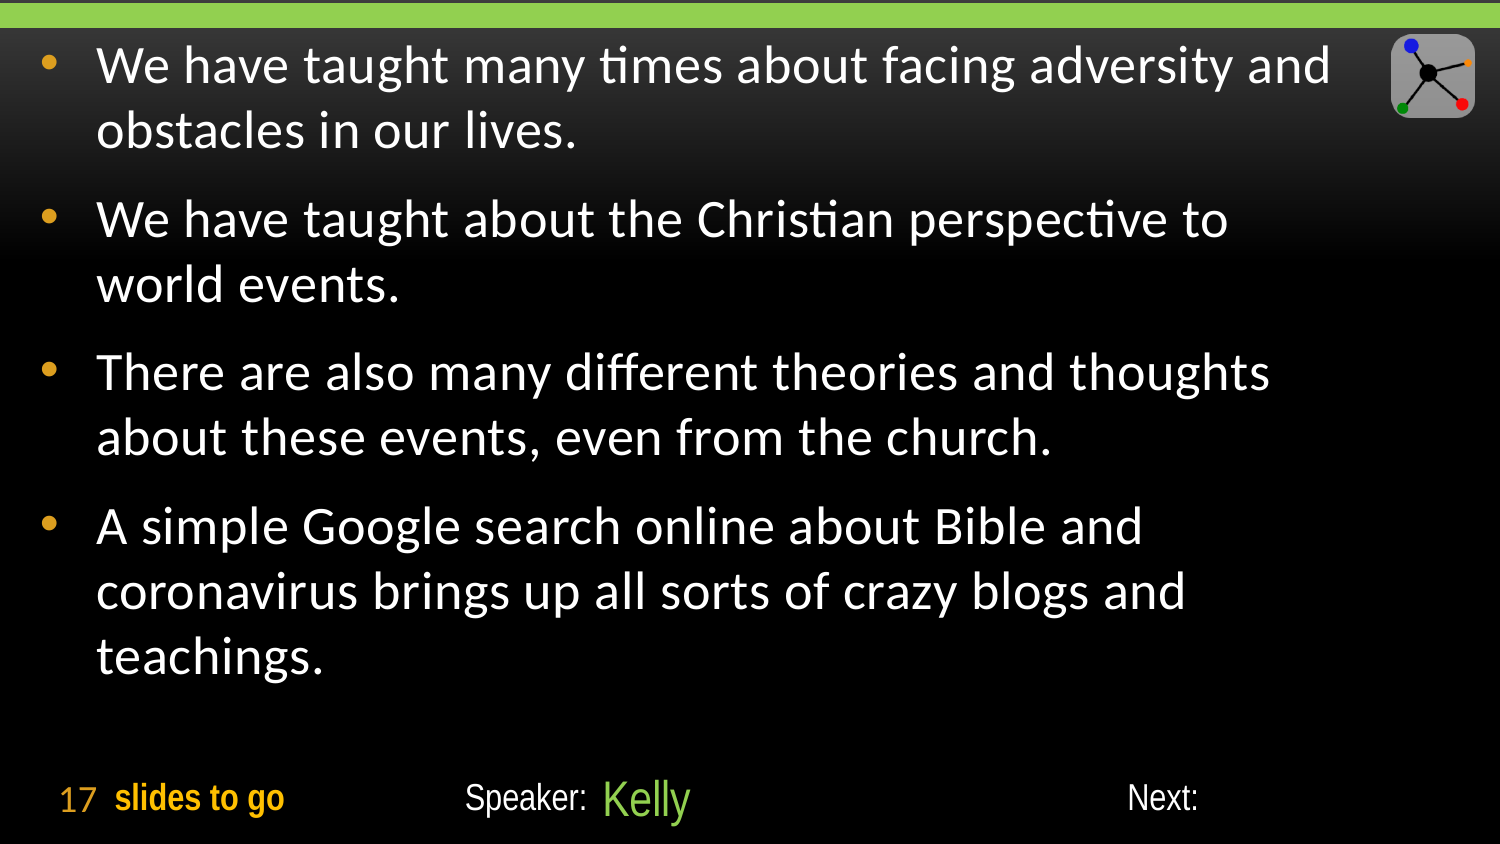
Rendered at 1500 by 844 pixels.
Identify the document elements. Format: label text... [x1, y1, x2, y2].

list 17 [27, 765, 113, 829]
list We have taught many times about facing adversity and obstacles in our lives. We have taught about the Christian perspective to world events. There are also many different theories and thoughts about these events, even from the church. A simple Google search online about Bible and coronavirus brings up all sorts of crazy blogs and teachings. [24, 21, 1388, 747]
picture [1391, 34, 1475, 118]
